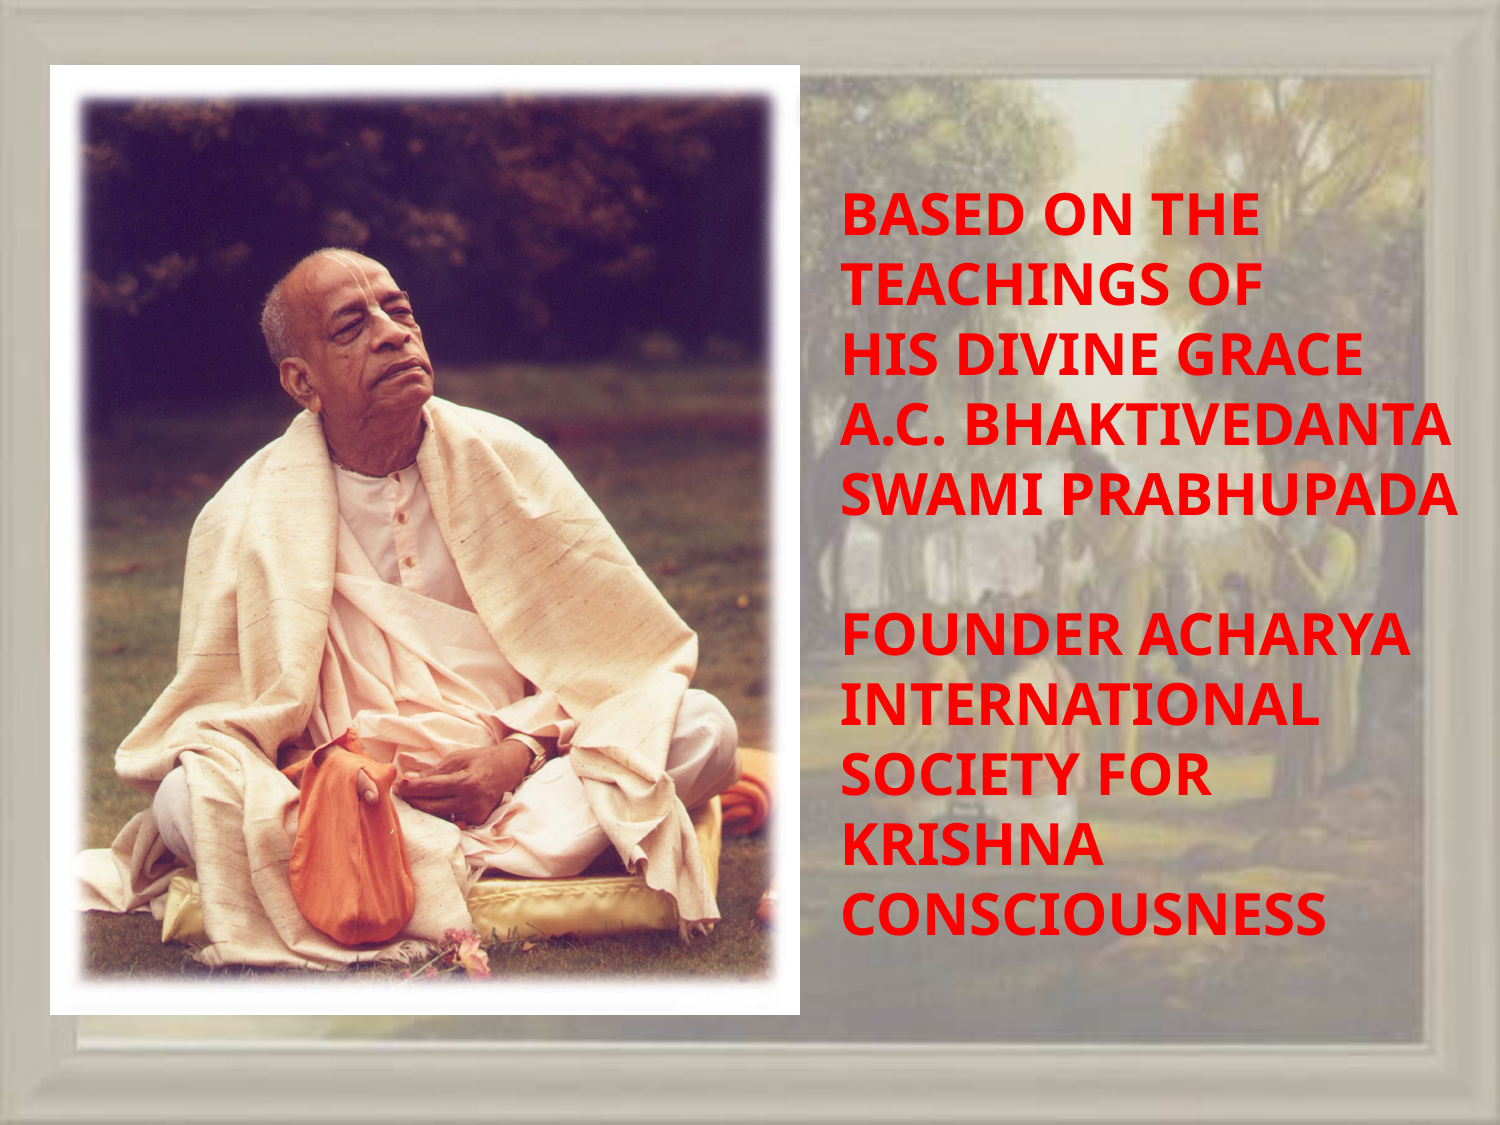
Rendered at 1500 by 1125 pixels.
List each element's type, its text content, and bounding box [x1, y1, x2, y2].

picture [0, 0, 1500, 1125]
text_box Based on the teachings of His Divine Grace A.C. Bhaktivedanta Swami Prabhupada Founder Acharya International Society for Krishna Consciousness [824, 112, 1488, 1013]
